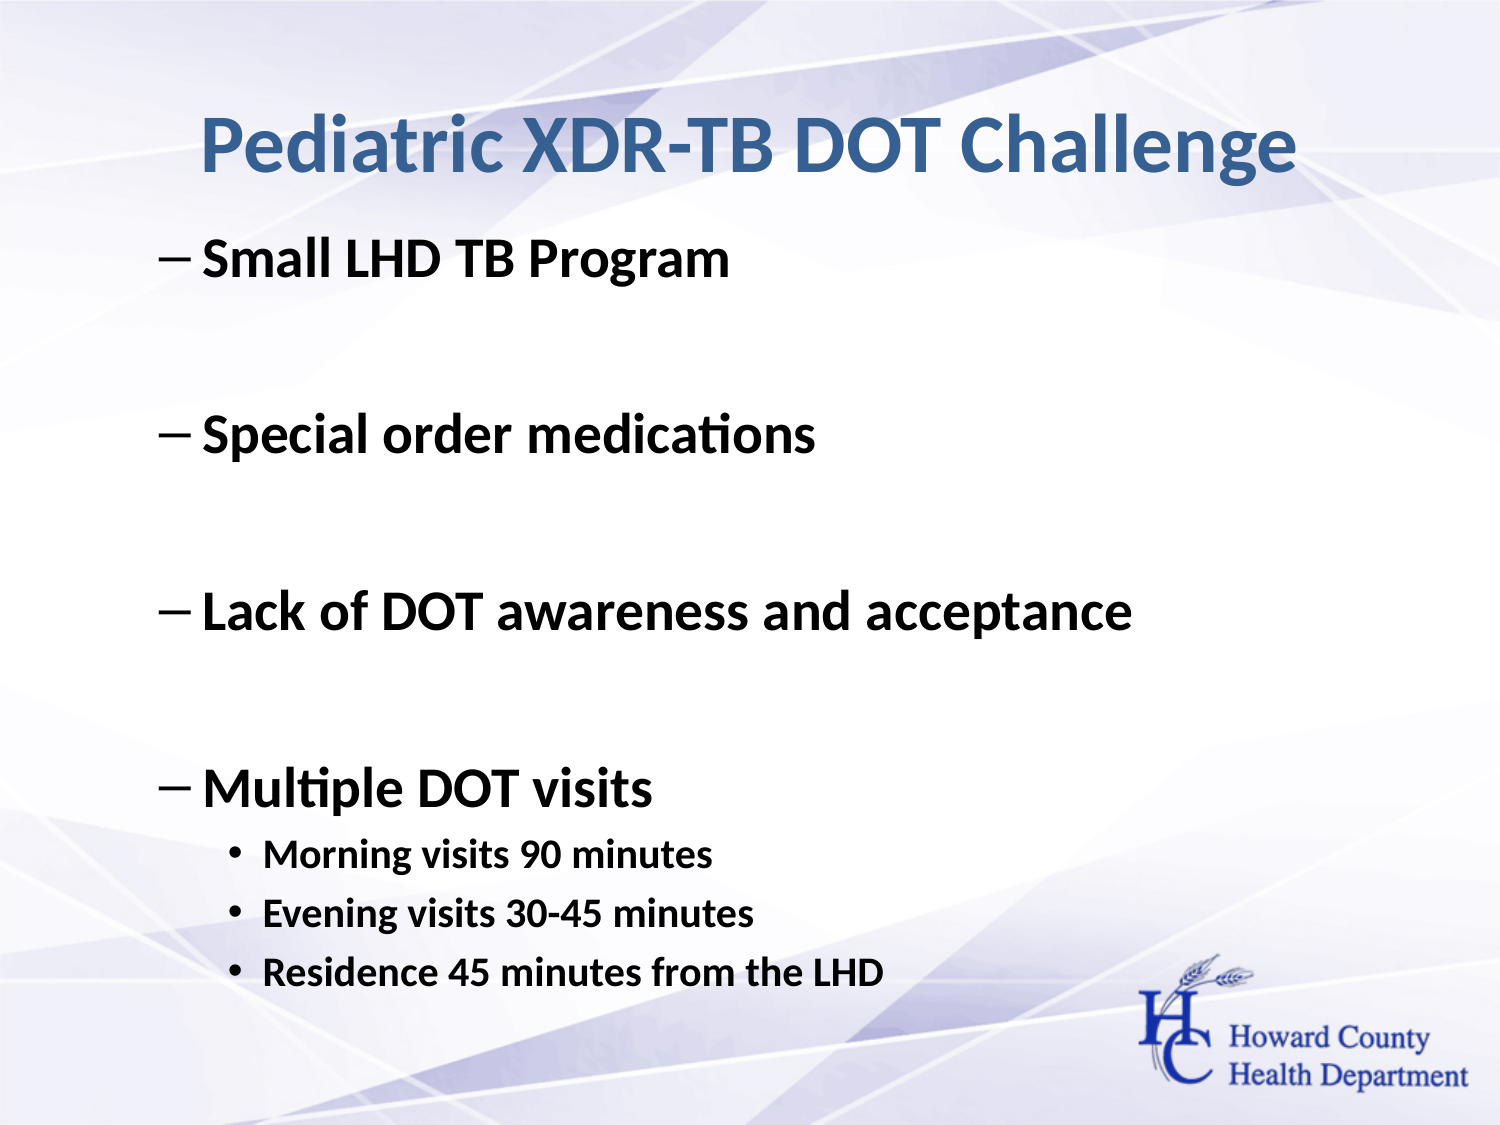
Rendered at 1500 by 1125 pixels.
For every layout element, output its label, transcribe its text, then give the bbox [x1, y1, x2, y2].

title Pediatric XDR-TB DOT Challenge [75, 45, 1425, 212]
list Small LHD TB Program Special order medications Lack of DOT awareness and acceptance Multiple DOT visits Morning visits 90 minutes Evening visits 30-45 minutes Residence 45 minutes from the LHD [75, 212, 1425, 1005]
picture [0, 0, 1500, 1125]
